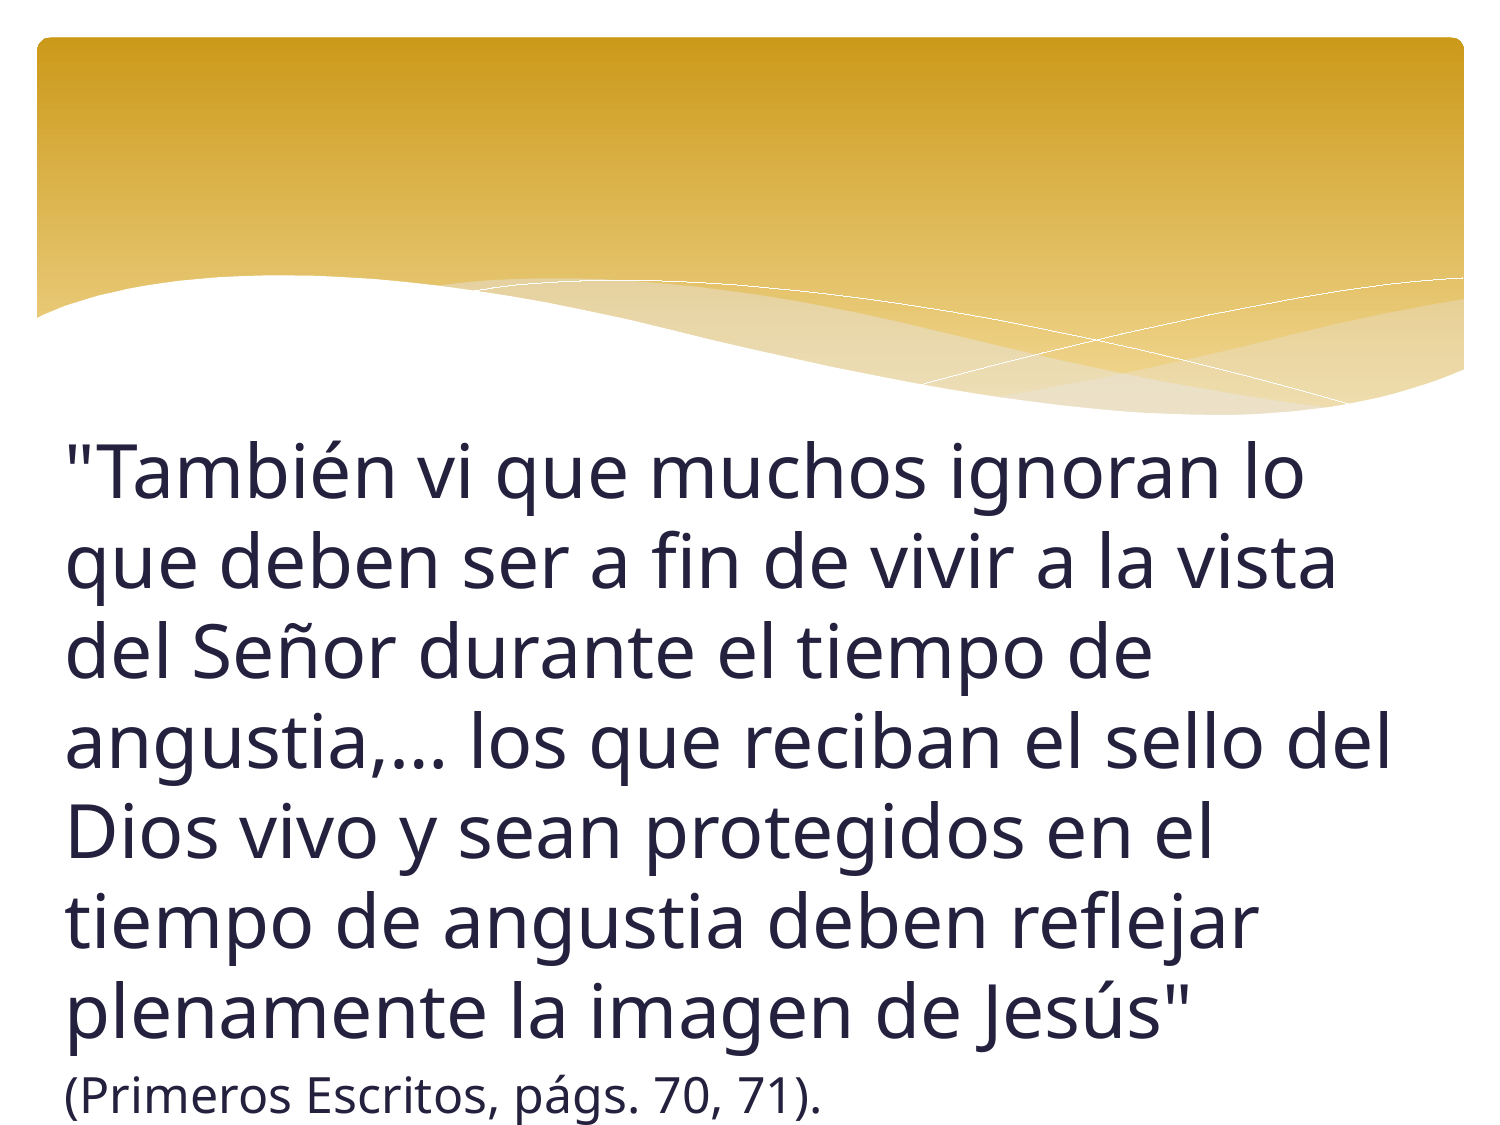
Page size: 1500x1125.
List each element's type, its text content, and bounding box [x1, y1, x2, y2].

list "También vi que muchos ignoran lo que deben ser a fin de vivir a la vista del Señor durante el tiempo de angustia,… los que reciban el sello del Dios vivo y sean protegidos en el tiempo de angustia deben reflejar plenamente la imagen de Jesús" (Primeros Escritos, págs. 70, 71). [49, 416, 1473, 983]
